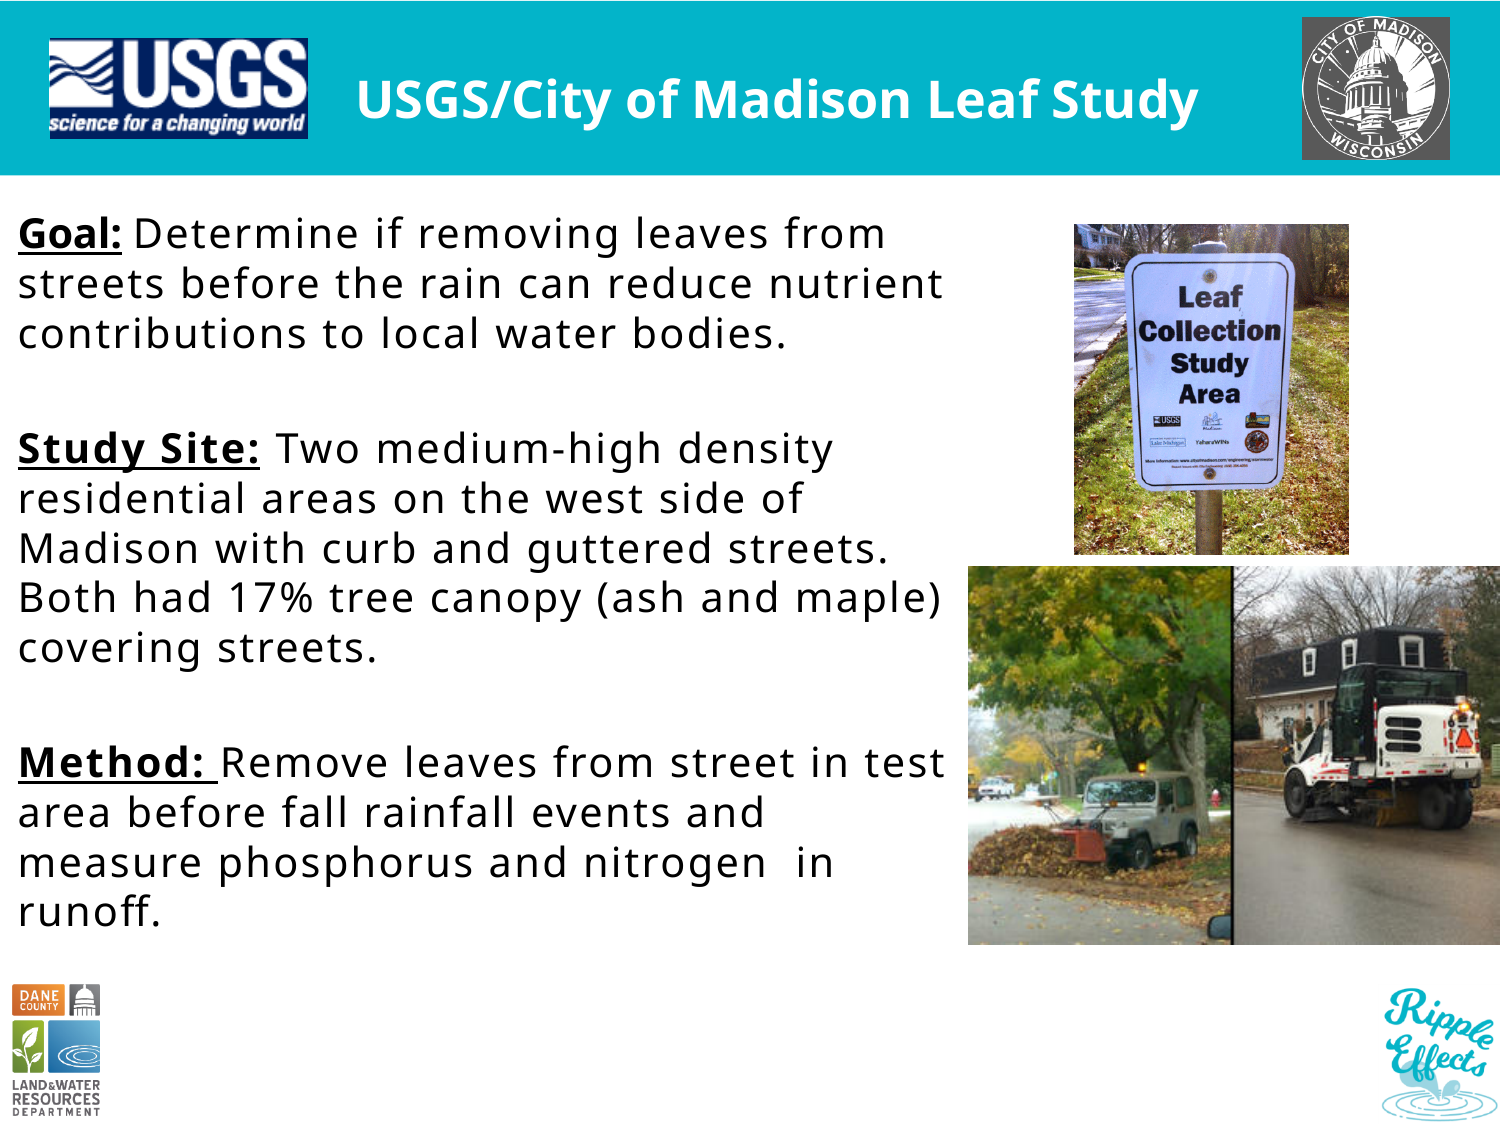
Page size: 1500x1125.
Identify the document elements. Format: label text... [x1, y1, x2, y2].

picture [1074, 224, 1349, 555]
text_box USGS/City of Madison Leaf Study [246, 4, 1310, 192]
text_box [0, 0, 1500, 176]
list Goal: Determine if removing leaves from streets before the rain can reduce nutrient contributions to local water bodies. Study Site: Two medium-high density residential areas on the west side of Madison with curb and guttered streets. Both had 17% tree canopy (ash and maple) covering streets. Method: Remove leaves from street in test area before fall rainfall events and measure phosphorus and nitrogen in runoff. [2, 200, 975, 950]
picture [1378, 984, 1500, 1124]
picture [12, 984, 101, 1116]
picture [49, 37, 308, 140]
picture [1302, 16, 1451, 161]
picture [968, 566, 1500, 946]
